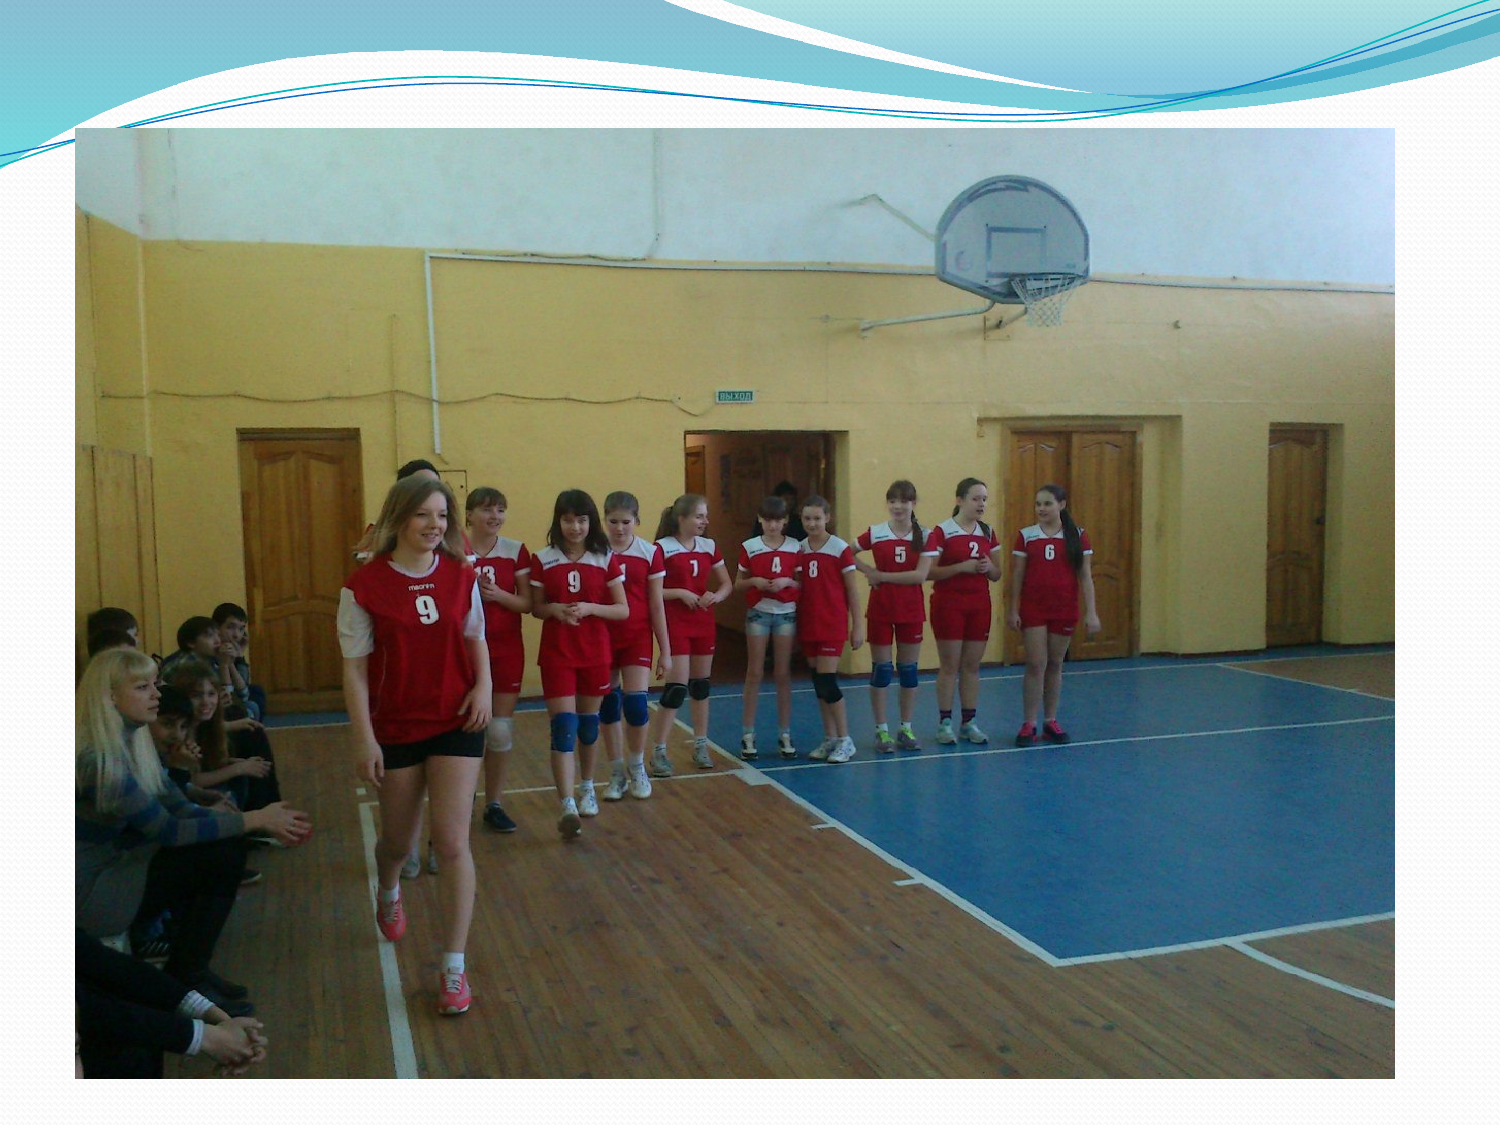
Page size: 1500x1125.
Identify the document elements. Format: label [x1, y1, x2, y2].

list [74, 128, 1395, 1079]
